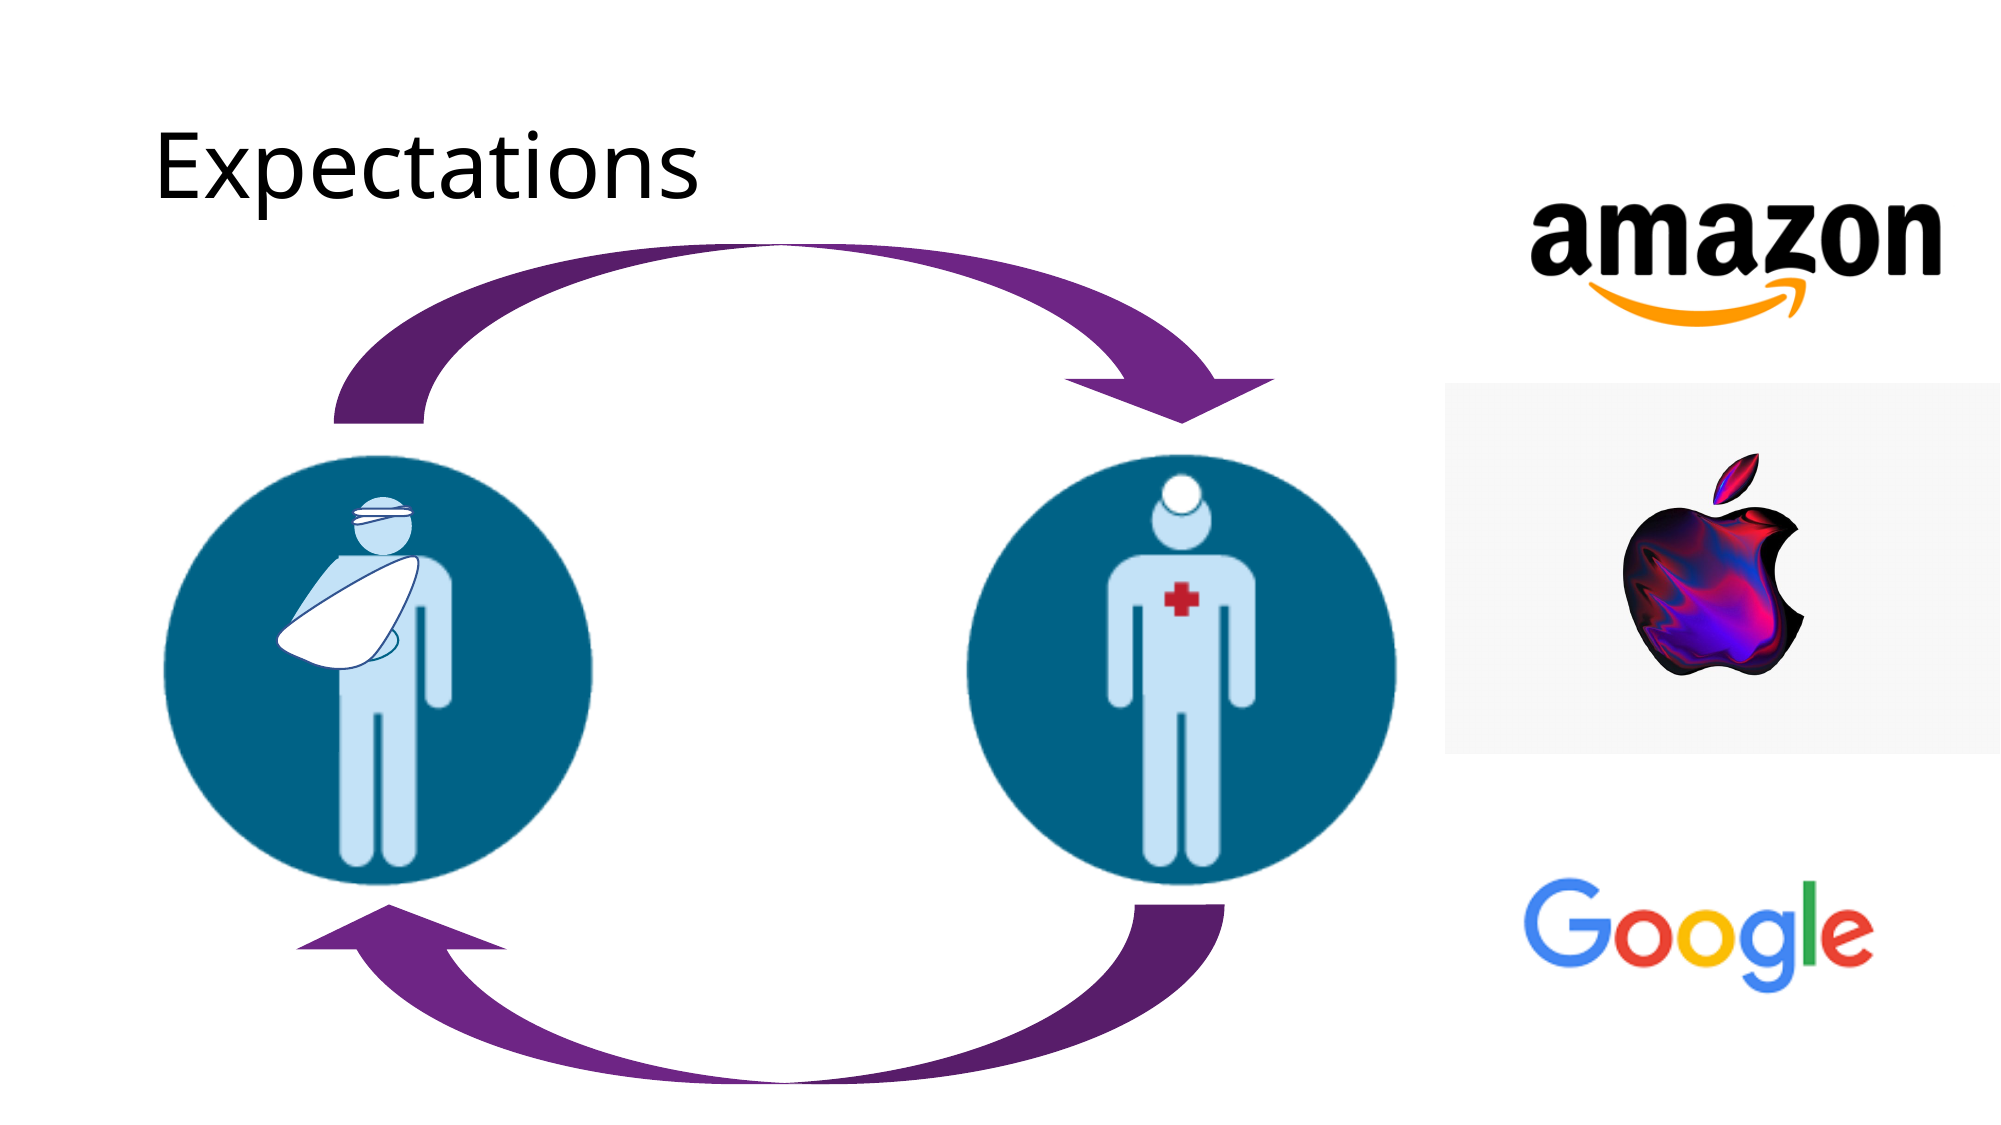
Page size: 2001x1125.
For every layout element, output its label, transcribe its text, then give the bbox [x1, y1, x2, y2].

picture [1400, 783, 2000, 1084]
picture [1444, 0, 2000, 754]
title Expectations [137, 59, 1472, 278]
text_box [137, 243, 1430, 1085]
